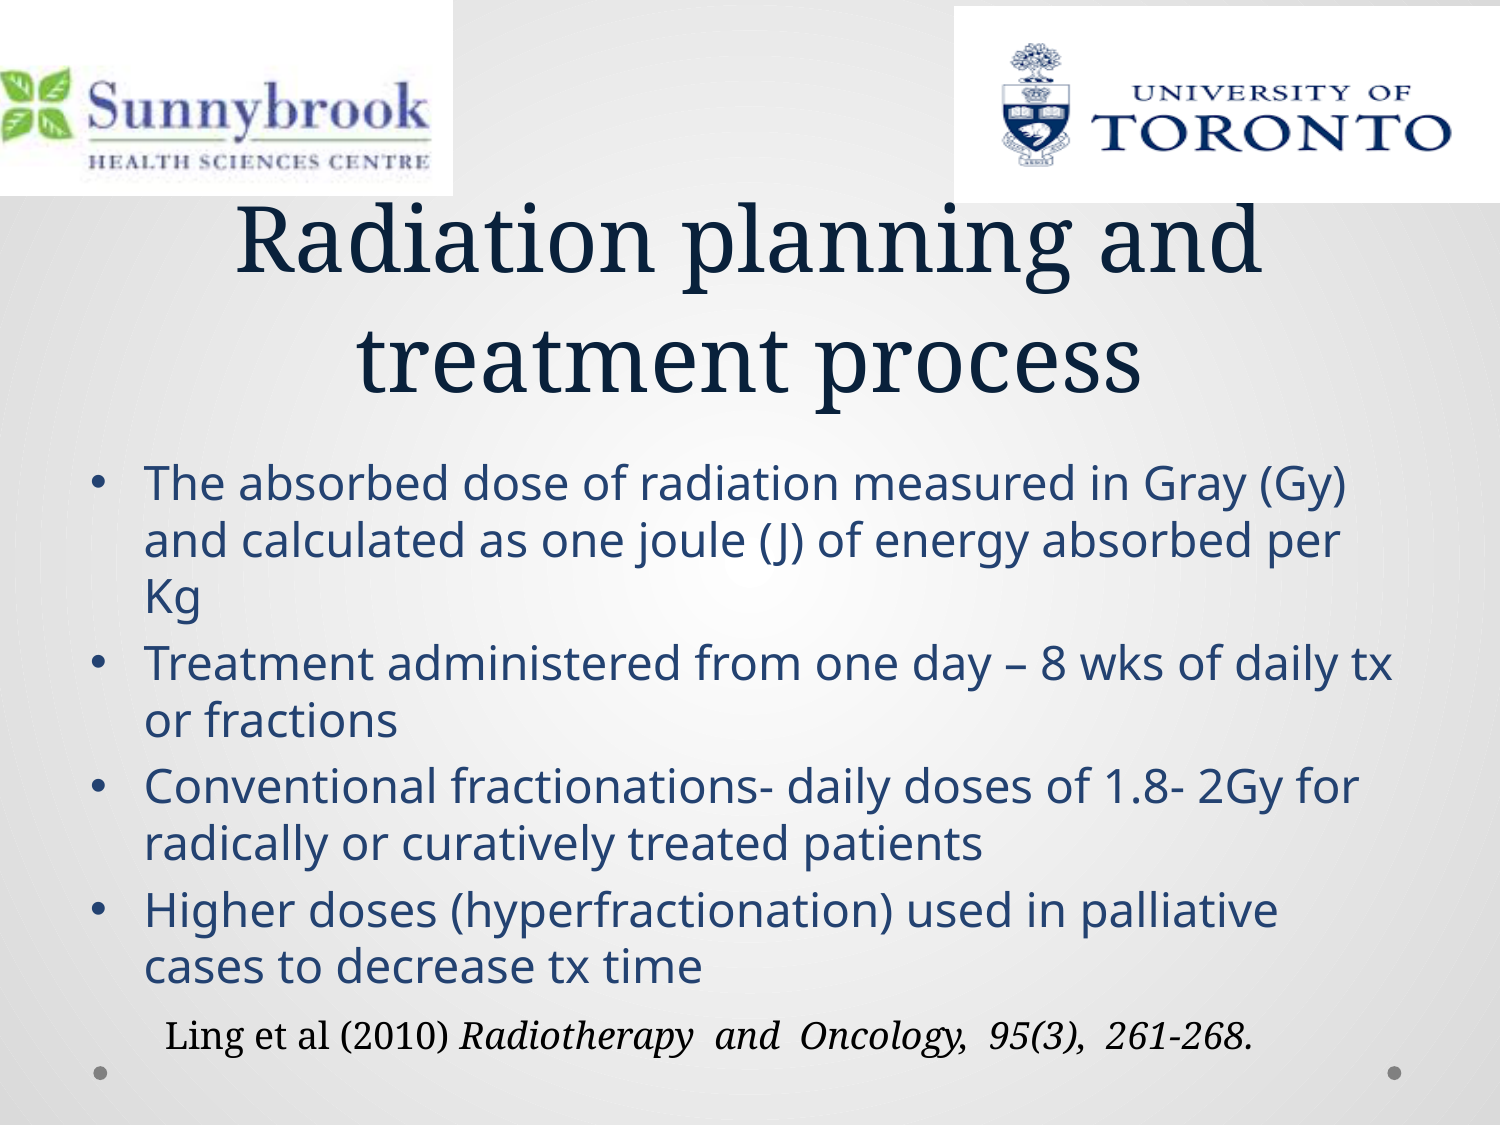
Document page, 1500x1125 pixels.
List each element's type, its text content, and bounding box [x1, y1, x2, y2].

title Radiation planning and treatment process [75, 256, 1425, 419]
picture [0, 0, 453, 196]
picture [953, 6, 1500, 203]
list The absorbed dose of radiation measured in Gray (Gy) and calculated as one joule (J) of energy absorbed per Kg Treatment administered from one day – 8 wks of daily tx or fractions Conventional fractionations- daily doses of 1.8- 2Gy for radically or curatively treated patients Higher doses (hyperfractionation) used in palliative cases to decrease tx time [75, 445, 1425, 1005]
text_box Ling et al (2010) Radiotherapy and Oncology, 95(3), 261-­268. [149, 1004, 1425, 1065]
